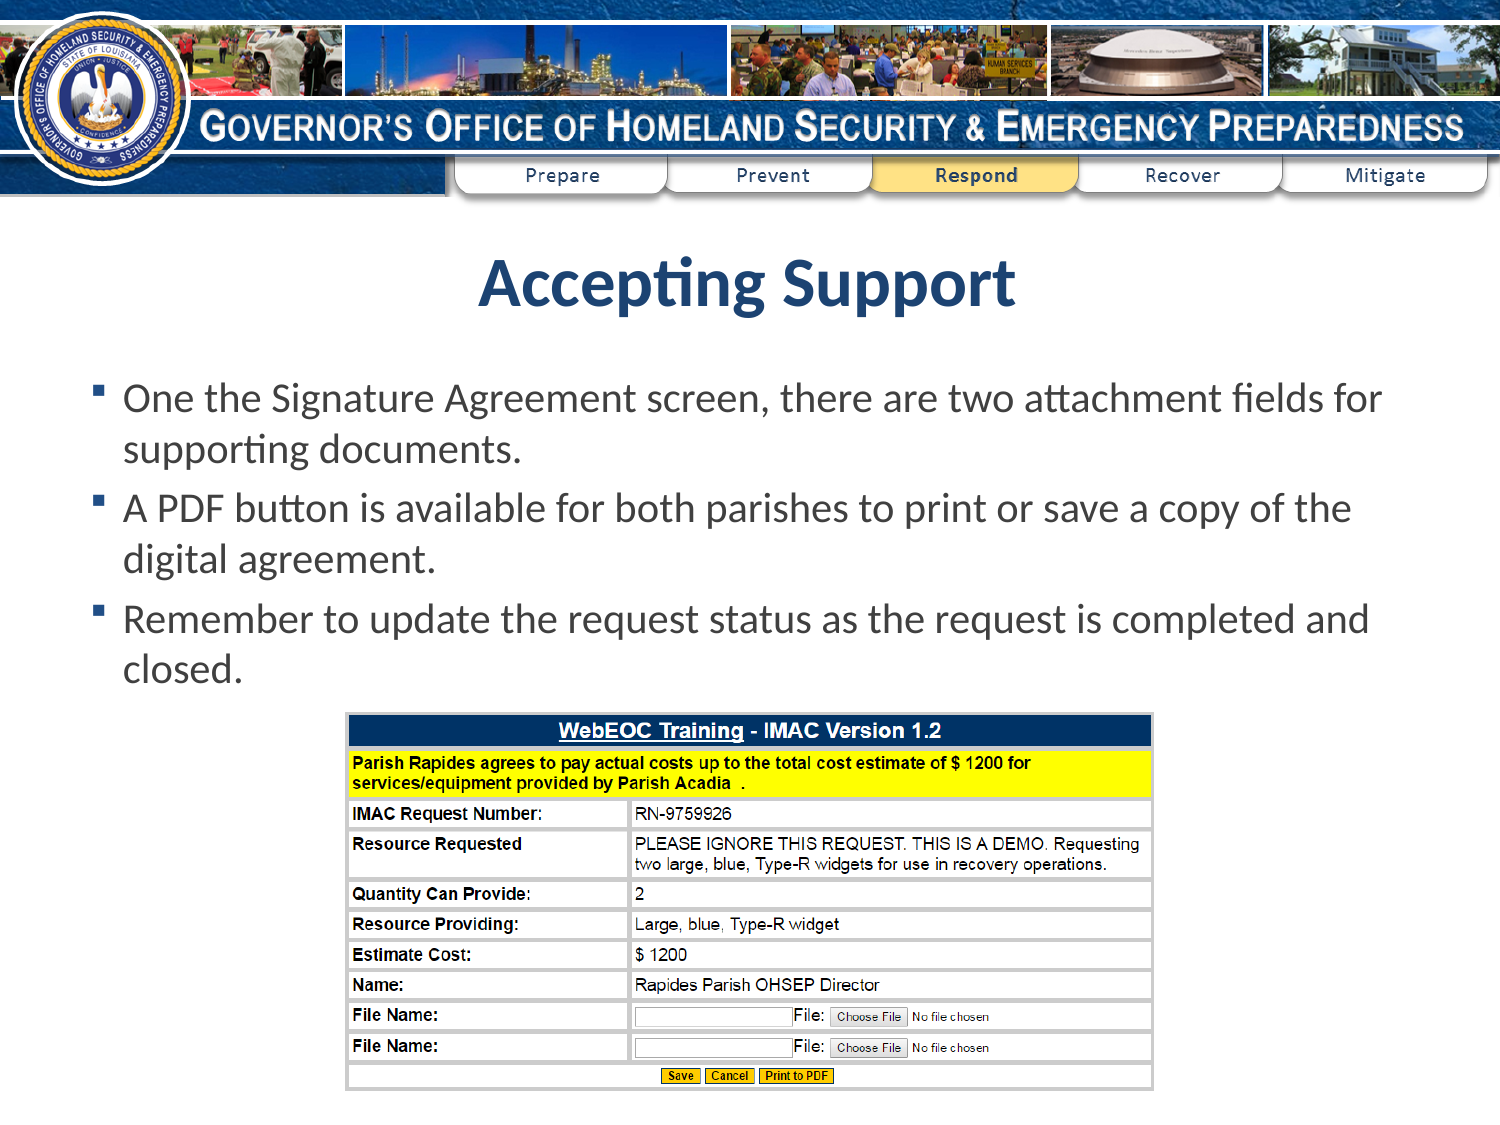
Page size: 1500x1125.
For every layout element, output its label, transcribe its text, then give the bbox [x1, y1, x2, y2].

title Accepting Support [73, 225, 1424, 331]
list One the Signature Agreement screen, there are two attachment fields for supporting documents. A PDF button is available for both parishes to print or save a copy of the digital agreement. Remember to update the request status as the request is completed and closed. [75, 362, 1425, 700]
picture [345, 712, 1155, 1092]
picture [0, 0, 1500, 212]
